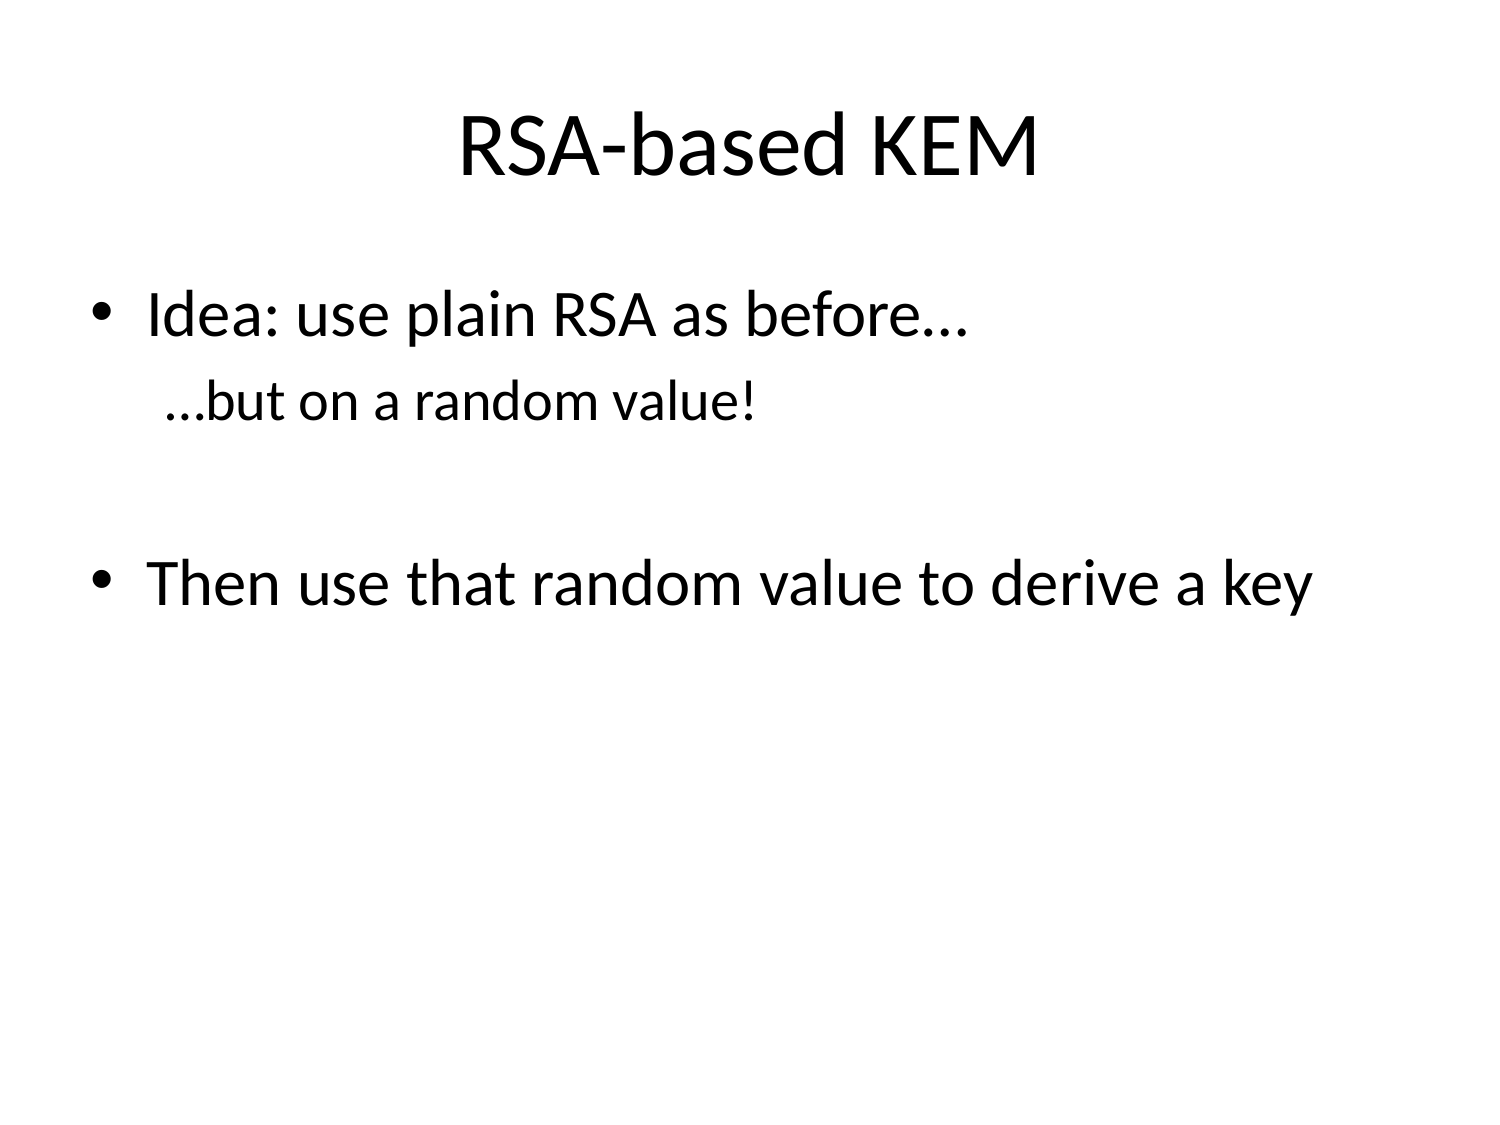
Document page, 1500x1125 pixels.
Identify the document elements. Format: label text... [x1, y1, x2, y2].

title RSA-based KEM [75, 45, 1425, 233]
list Idea: use plain RSA as before… …but on a random value! Then use that random value to derive a key [75, 262, 1425, 1005]
